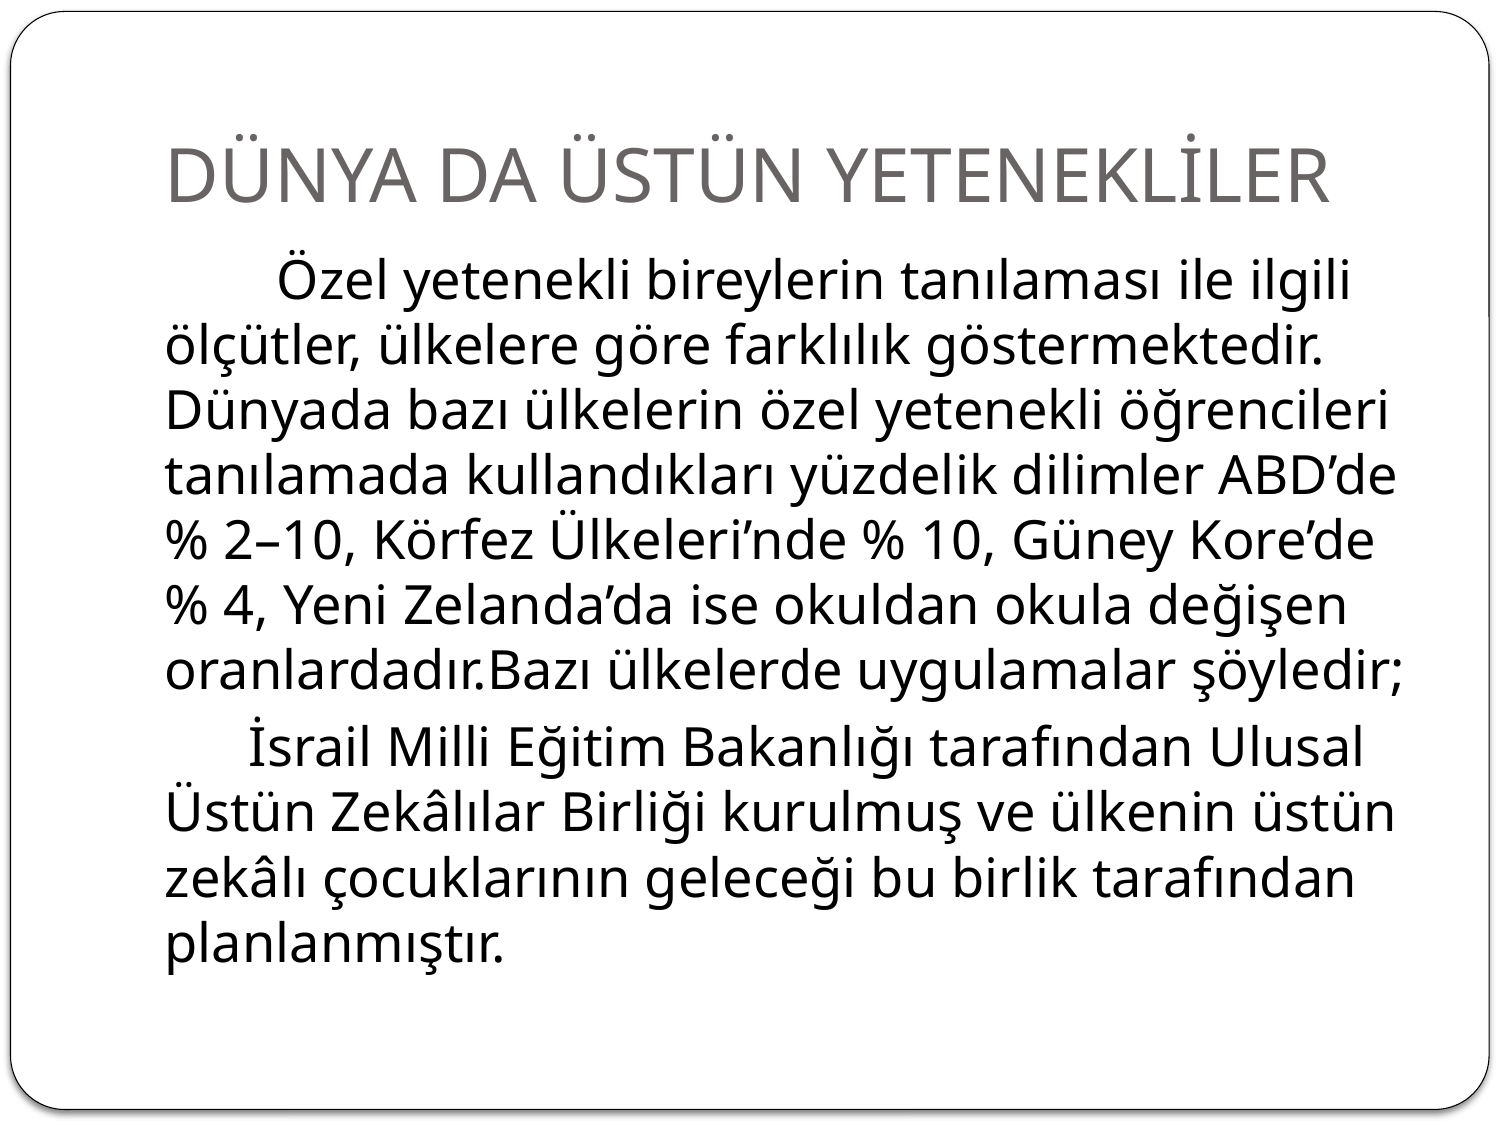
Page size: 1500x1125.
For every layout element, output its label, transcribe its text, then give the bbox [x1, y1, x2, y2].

title DÜNYA DA ÜSTÜN YETENEKLİLER [150, 45, 1425, 233]
list Özel yetenekli bireylerin tanılaması ile ilgili ölçütler, ülkelere göre farklılık göstermektedir. Dünyada bazı ülkelerin özel yetenekli öğrencileri tanılamada kullandıkları yüzdelik dilimler ABD’de % 2–10, Körfez Ülkeleri’nde % 10, Güney Kore’de % 4, Yeni Zelanda’da ise okuldan okula değişen oranlardadır.Bazı ülkelerde uygulamalar şöyledir; İsrail Milli Eğitim Bakanlığı tarafından Ulusal Üstün Zekâlılar Birliği kurulmuş ve ülkenin üstün zekâlı çocuklarının geleceği bu birlik tarafından planlanmıştır. [150, 237, 1425, 988]
